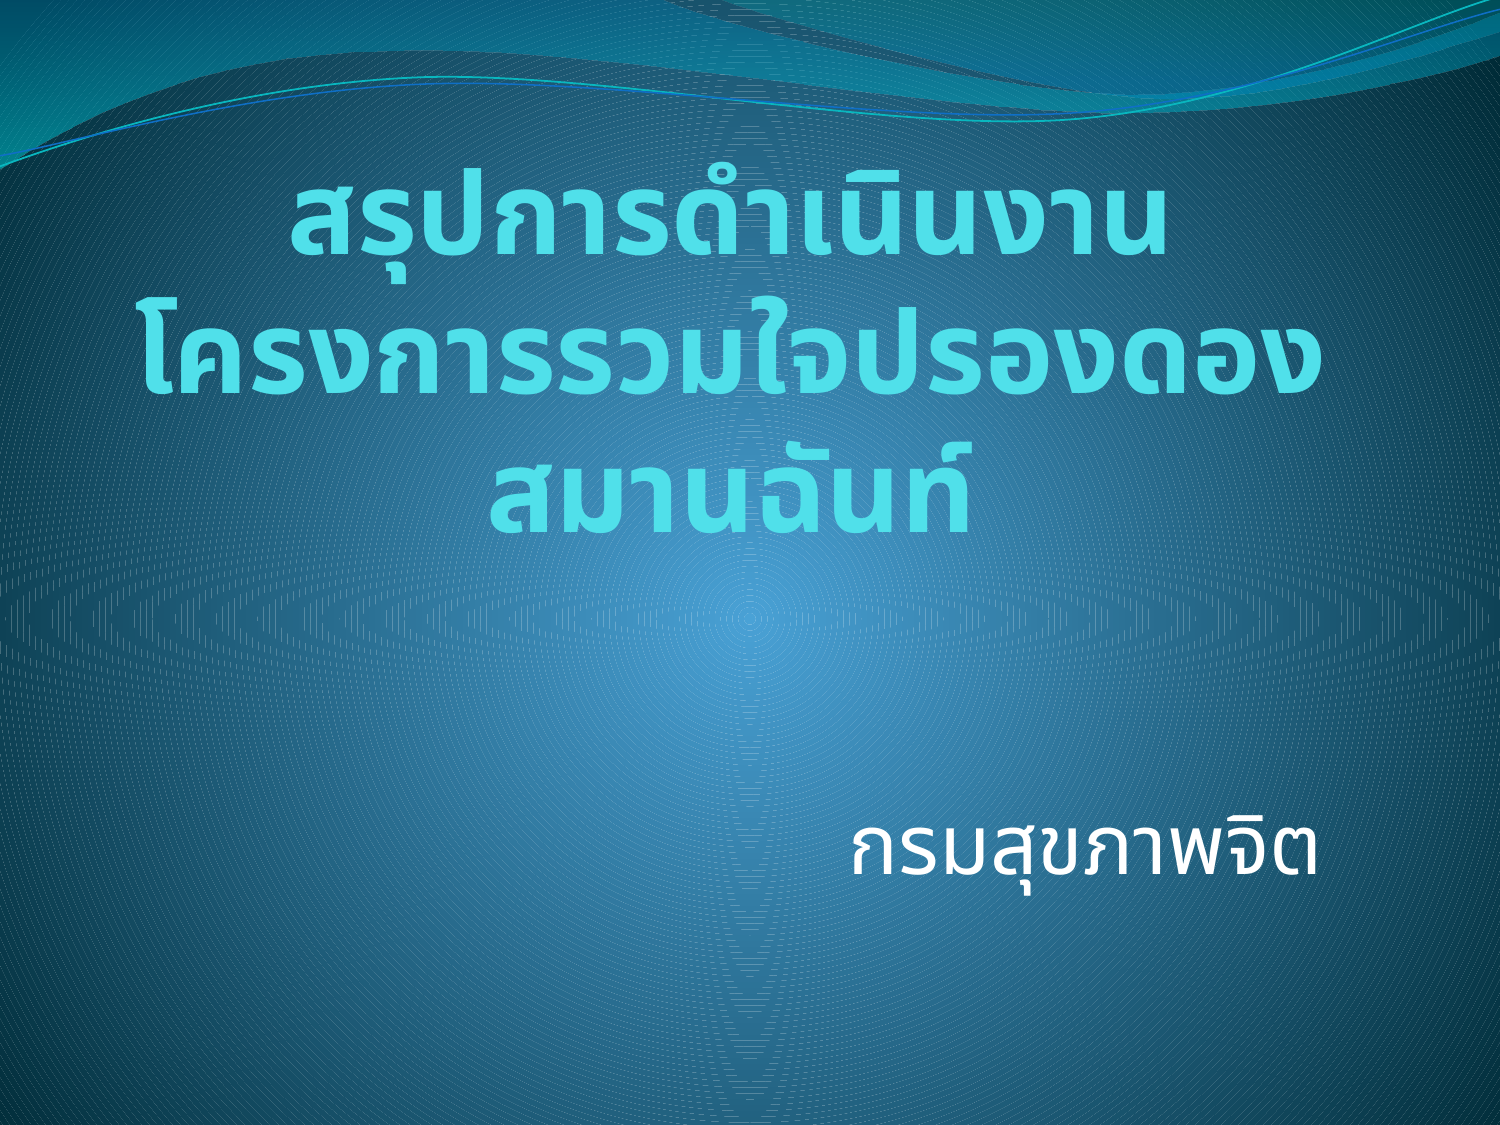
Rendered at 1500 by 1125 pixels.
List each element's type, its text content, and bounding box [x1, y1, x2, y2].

title สรุปการดำเนินงาน โครงการรวมใจปรองดองสมานฉันท์ [88, 137, 1377, 556]
subtitle กรมสุขภาพจิต [165, 783, 1334, 1071]
